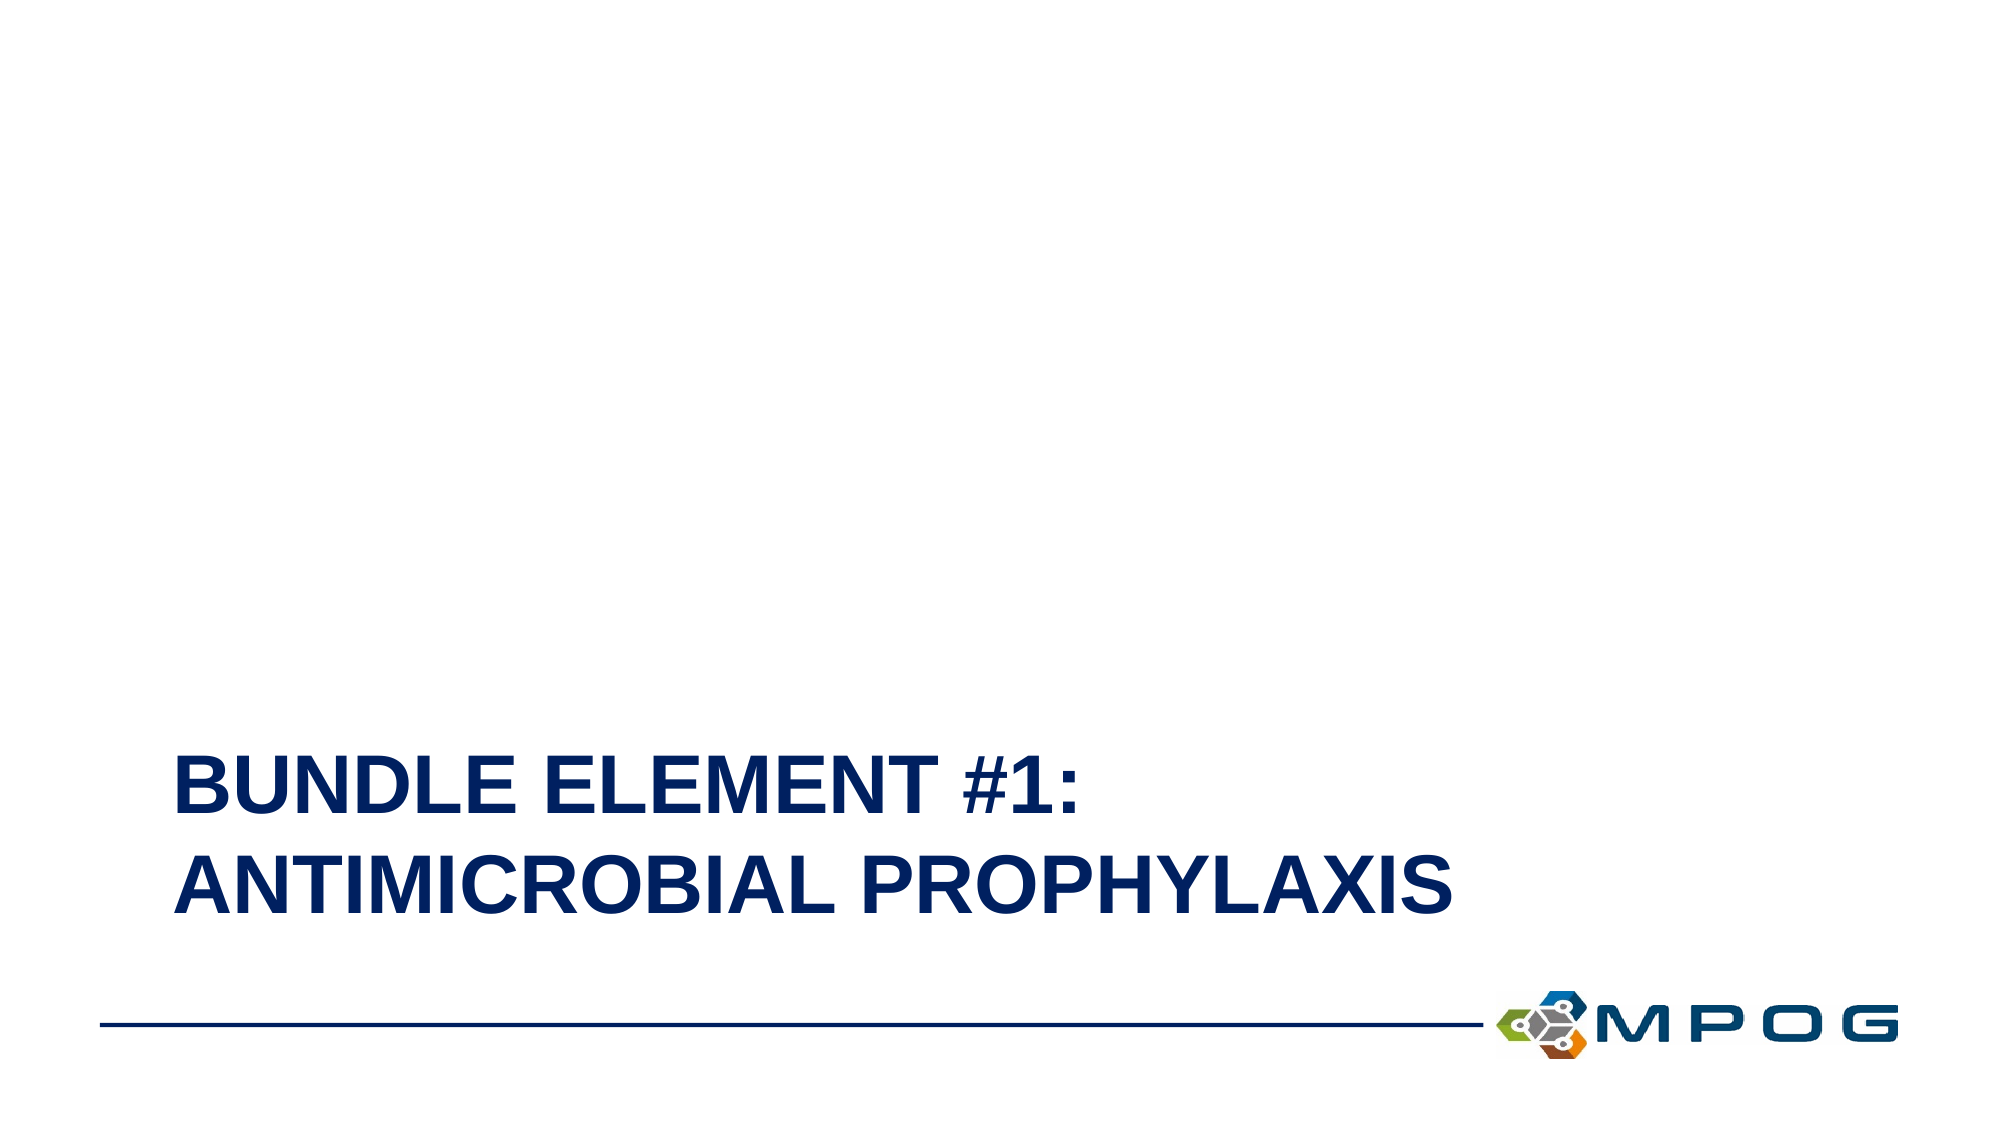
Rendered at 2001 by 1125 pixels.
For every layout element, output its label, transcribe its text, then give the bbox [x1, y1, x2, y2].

picture [1496, 991, 1587, 1059]
picture [1596, 1005, 1898, 1045]
title Bundle Element #1: Antimicrobial Prophylaxis [157, 722, 1858, 940]
